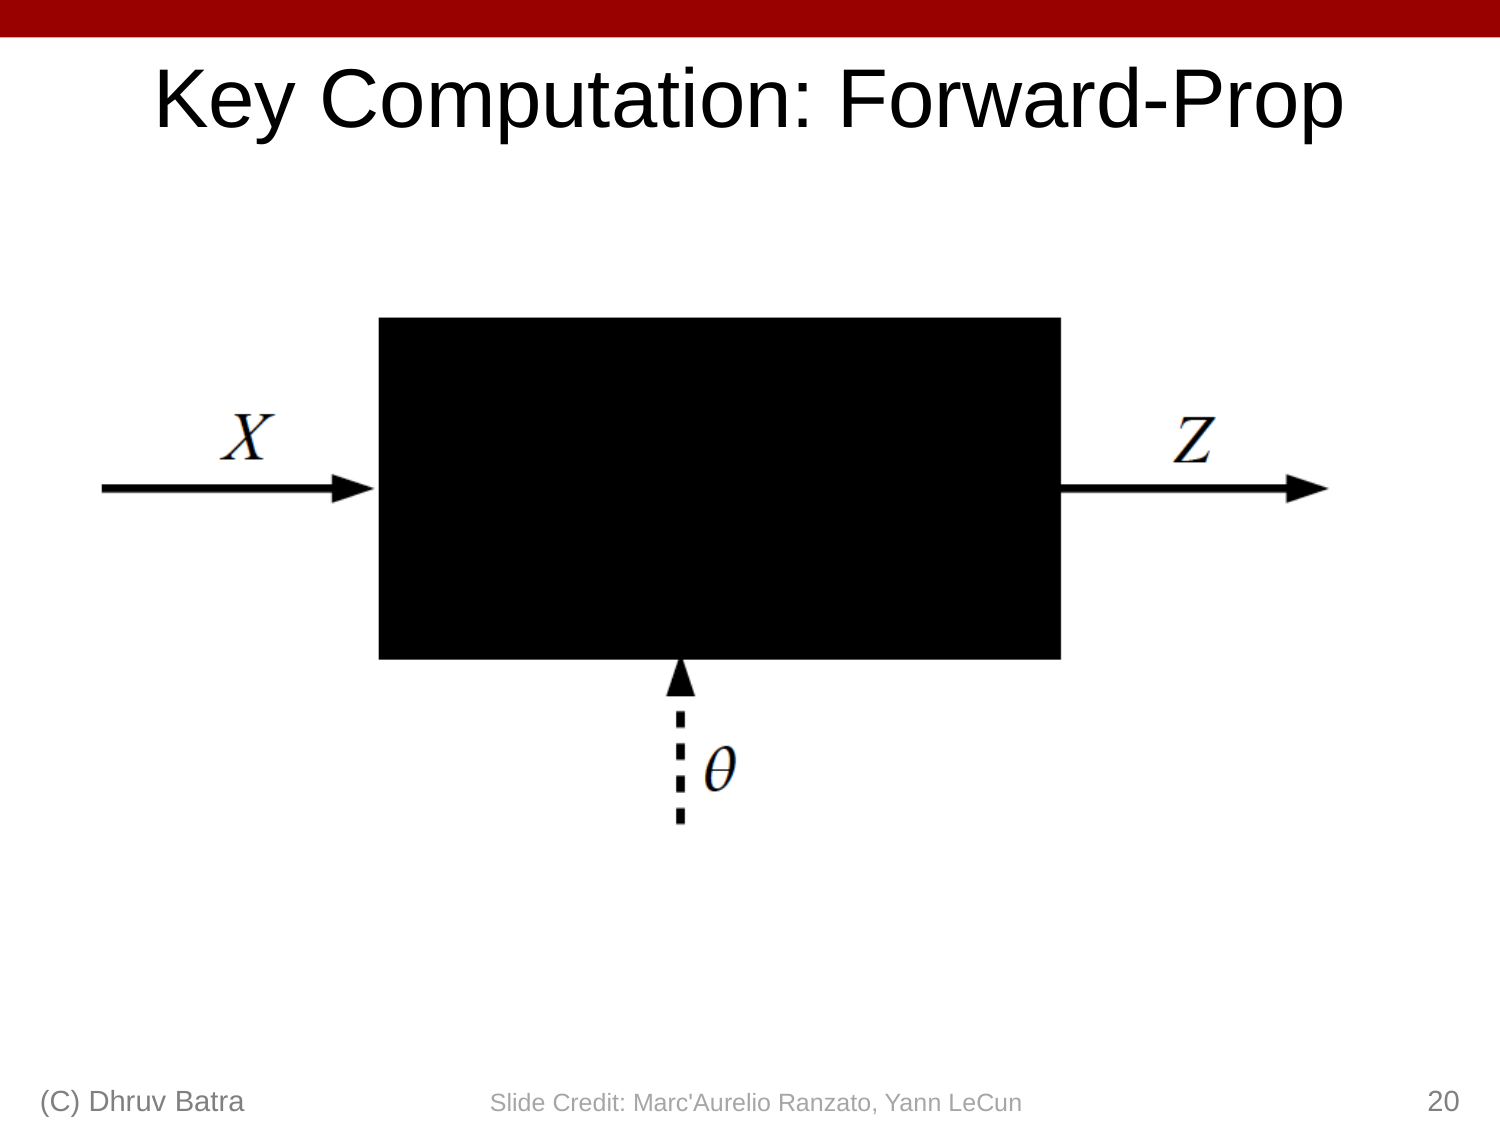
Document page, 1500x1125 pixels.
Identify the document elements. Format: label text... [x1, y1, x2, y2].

footer (C) Dhruv Batra [24, 1049, 501, 1125]
title Key Computation: Forward-Prop [112, 37, 1388, 151]
text_box Slide Credit: Marc'Aurelio Ranzato, Yann LeCun [475, 1079, 1039, 1124]
slide_number 20 [1162, 1049, 1476, 1125]
picture [0, 293, 1500, 831]
